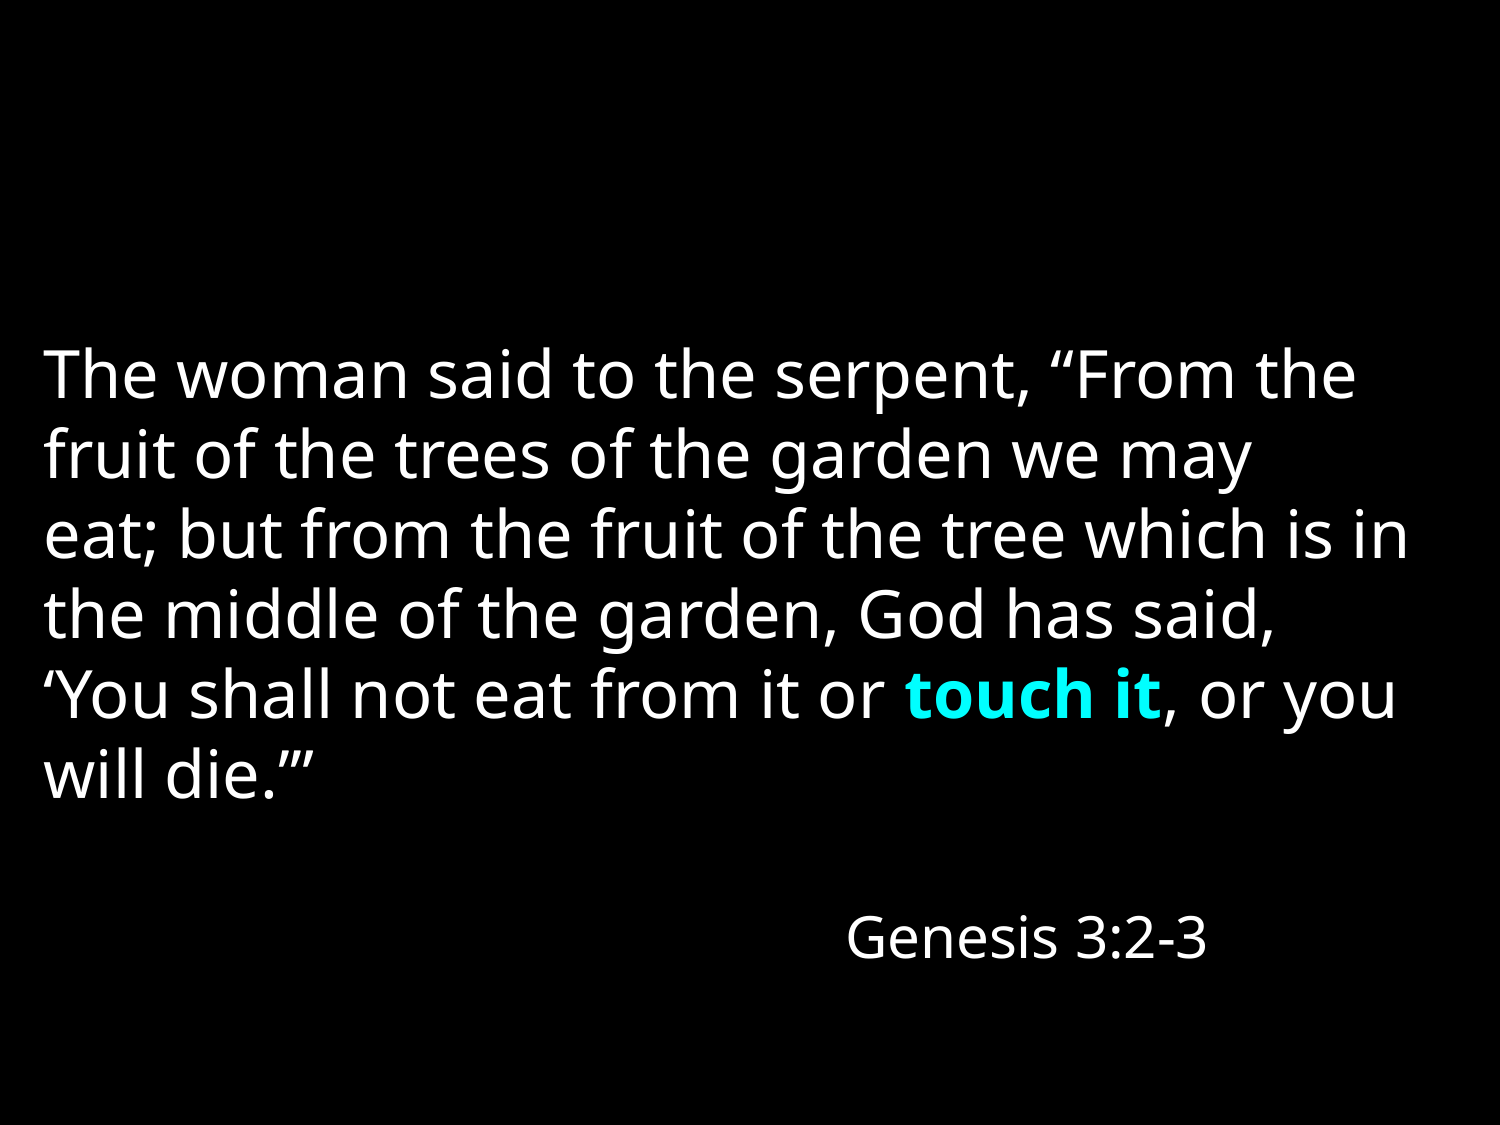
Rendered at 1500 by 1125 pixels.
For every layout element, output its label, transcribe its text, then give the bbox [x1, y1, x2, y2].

text_box The woman said to the serpent, “From the fruit of the trees of the garden we may eat; but from the fruit of the tree which is in the middle of the garden, God has said, ‘You shall not eat from it or touch it, or you will die.’” Genesis 3:2-3 [28, 324, 1429, 979]
